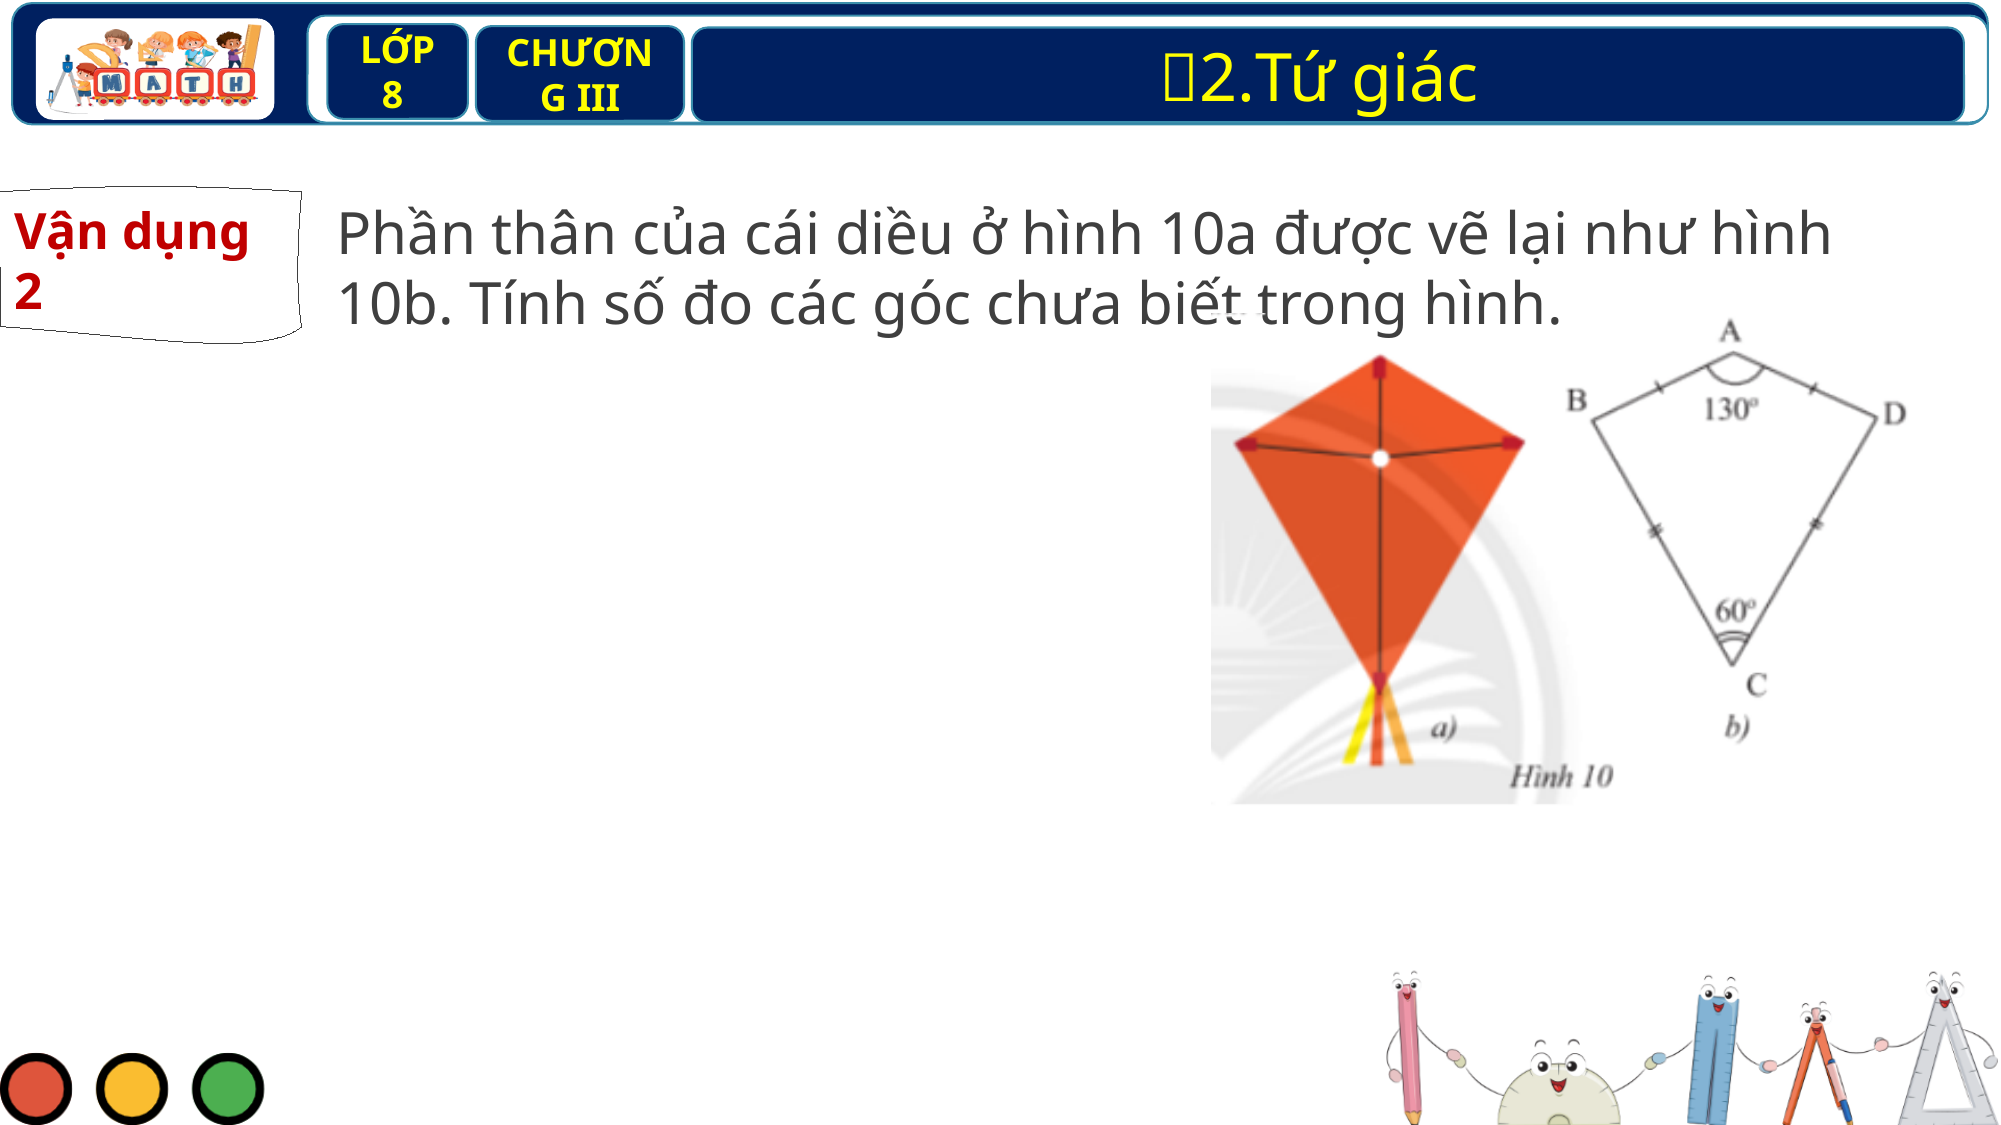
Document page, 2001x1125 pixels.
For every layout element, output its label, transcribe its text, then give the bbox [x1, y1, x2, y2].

text_box Phần thân của cái diều ở hình 10a được vẽ lại như hình 10b. Tính số đo các góc chưa biết trong hình. [321, 189, 1947, 344]
picture [0, 0, 2001, 1125]
text_box Vận dụng 2 [0, 186, 302, 344]
